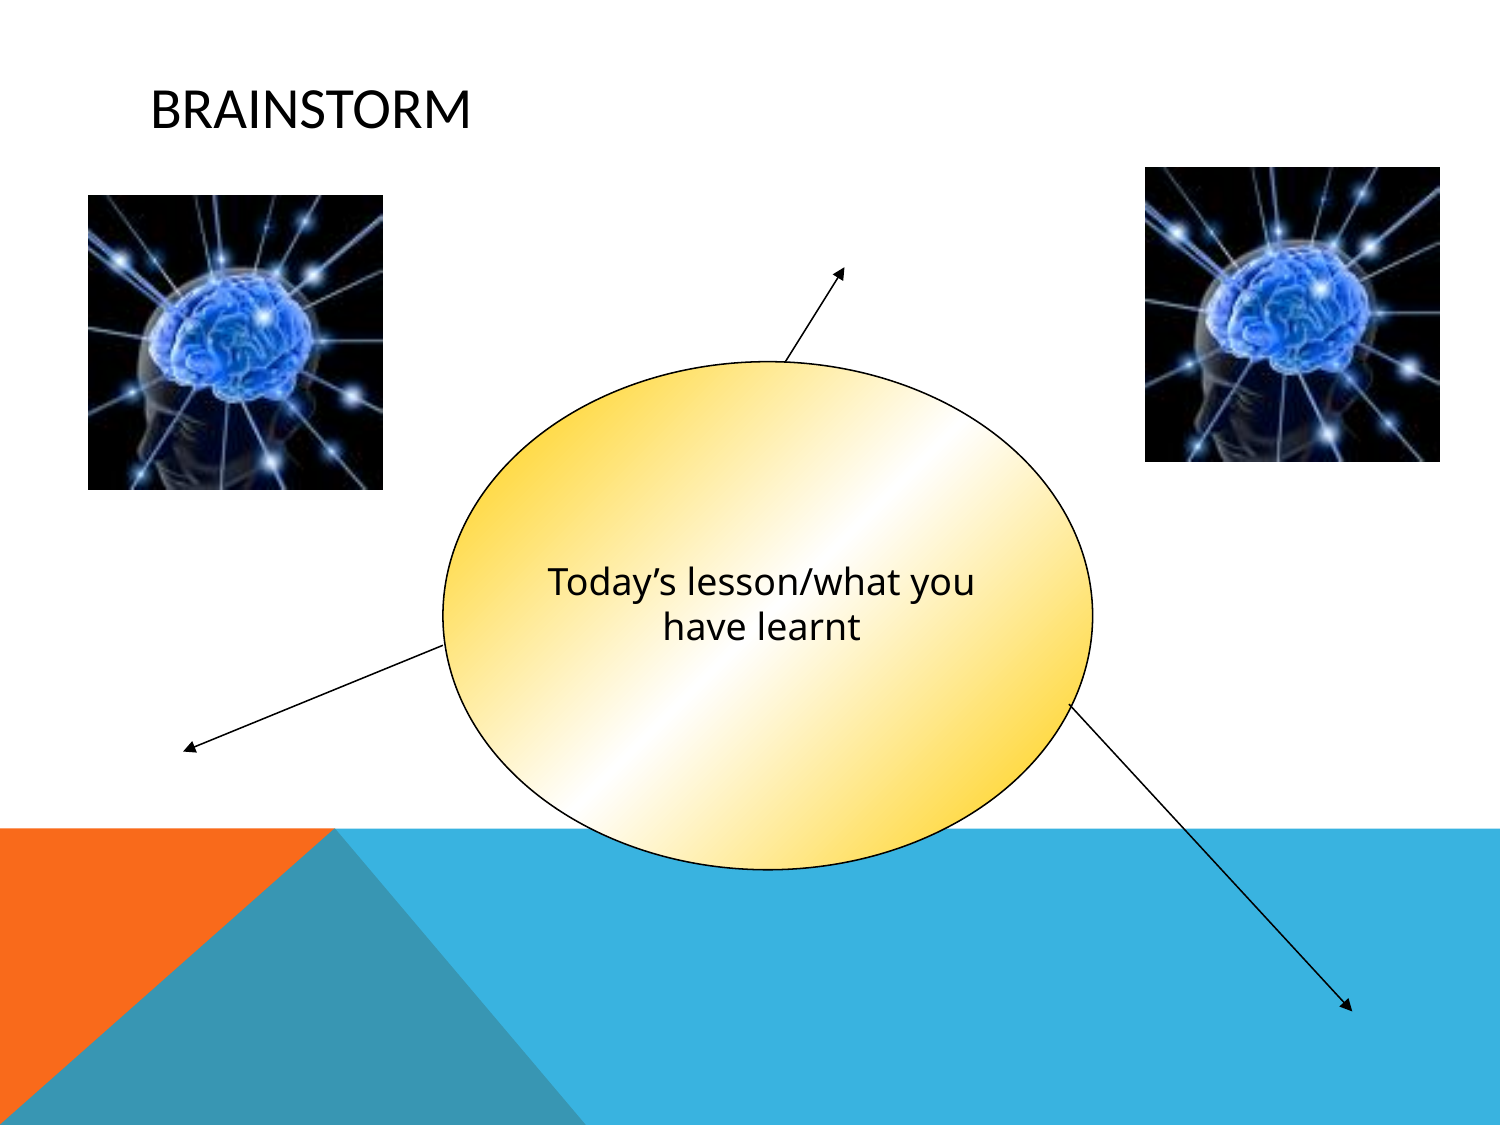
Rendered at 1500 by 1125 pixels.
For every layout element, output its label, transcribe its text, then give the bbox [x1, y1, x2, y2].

title Brainstorm [135, 60, 1369, 150]
text_box [785, 267, 845, 362]
text_box [442, 361, 1093, 870]
picture [1145, 167, 1440, 462]
picture [88, 195, 384, 491]
text_box [1068, 704, 1353, 1012]
text_box [183, 645, 443, 753]
text_box Today’s lesson/what you have learnt [525, 550, 999, 656]
